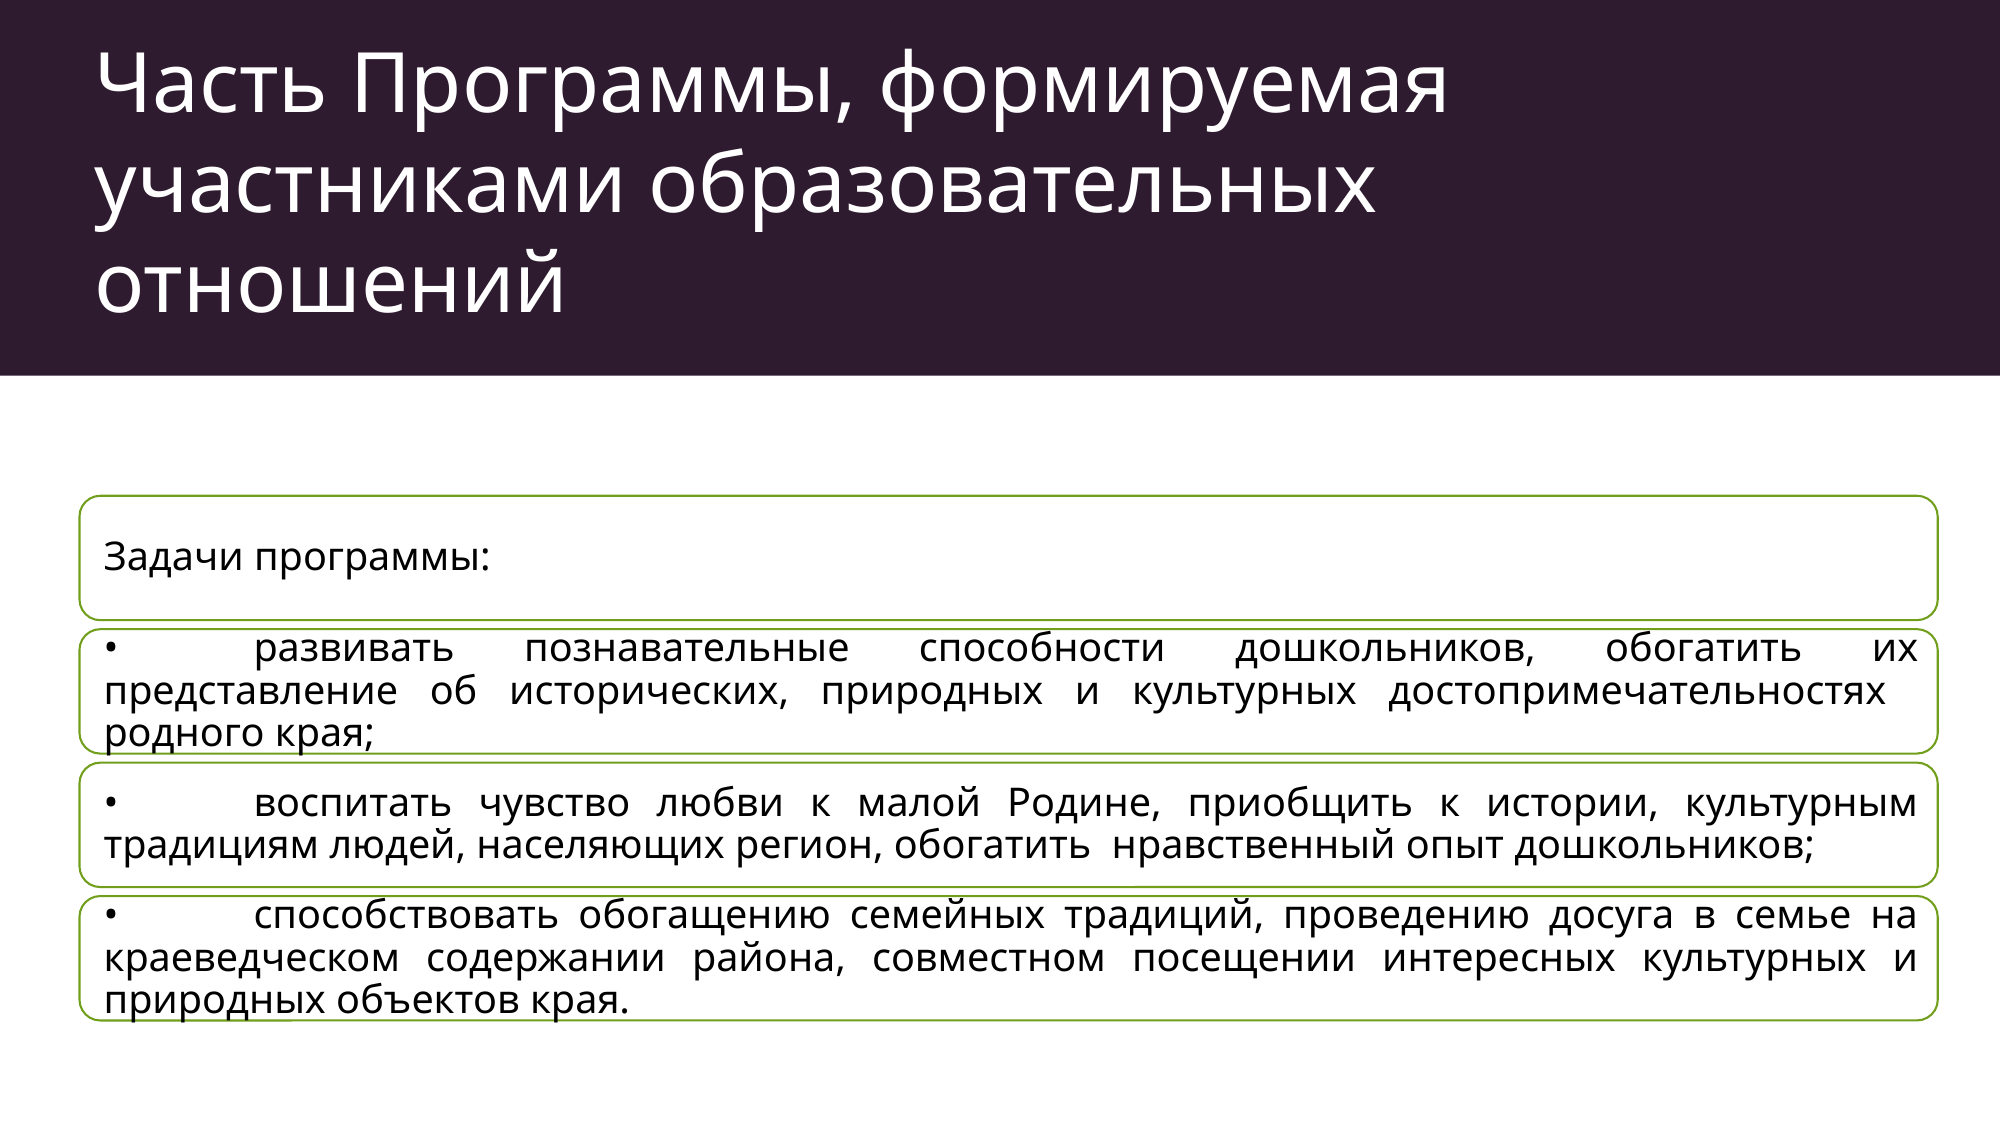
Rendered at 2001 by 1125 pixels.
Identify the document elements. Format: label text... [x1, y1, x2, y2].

title Часть Программы, формируемая участниками образовательных отношений [79, 59, 1863, 337]
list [79, 422, 1938, 1094]
